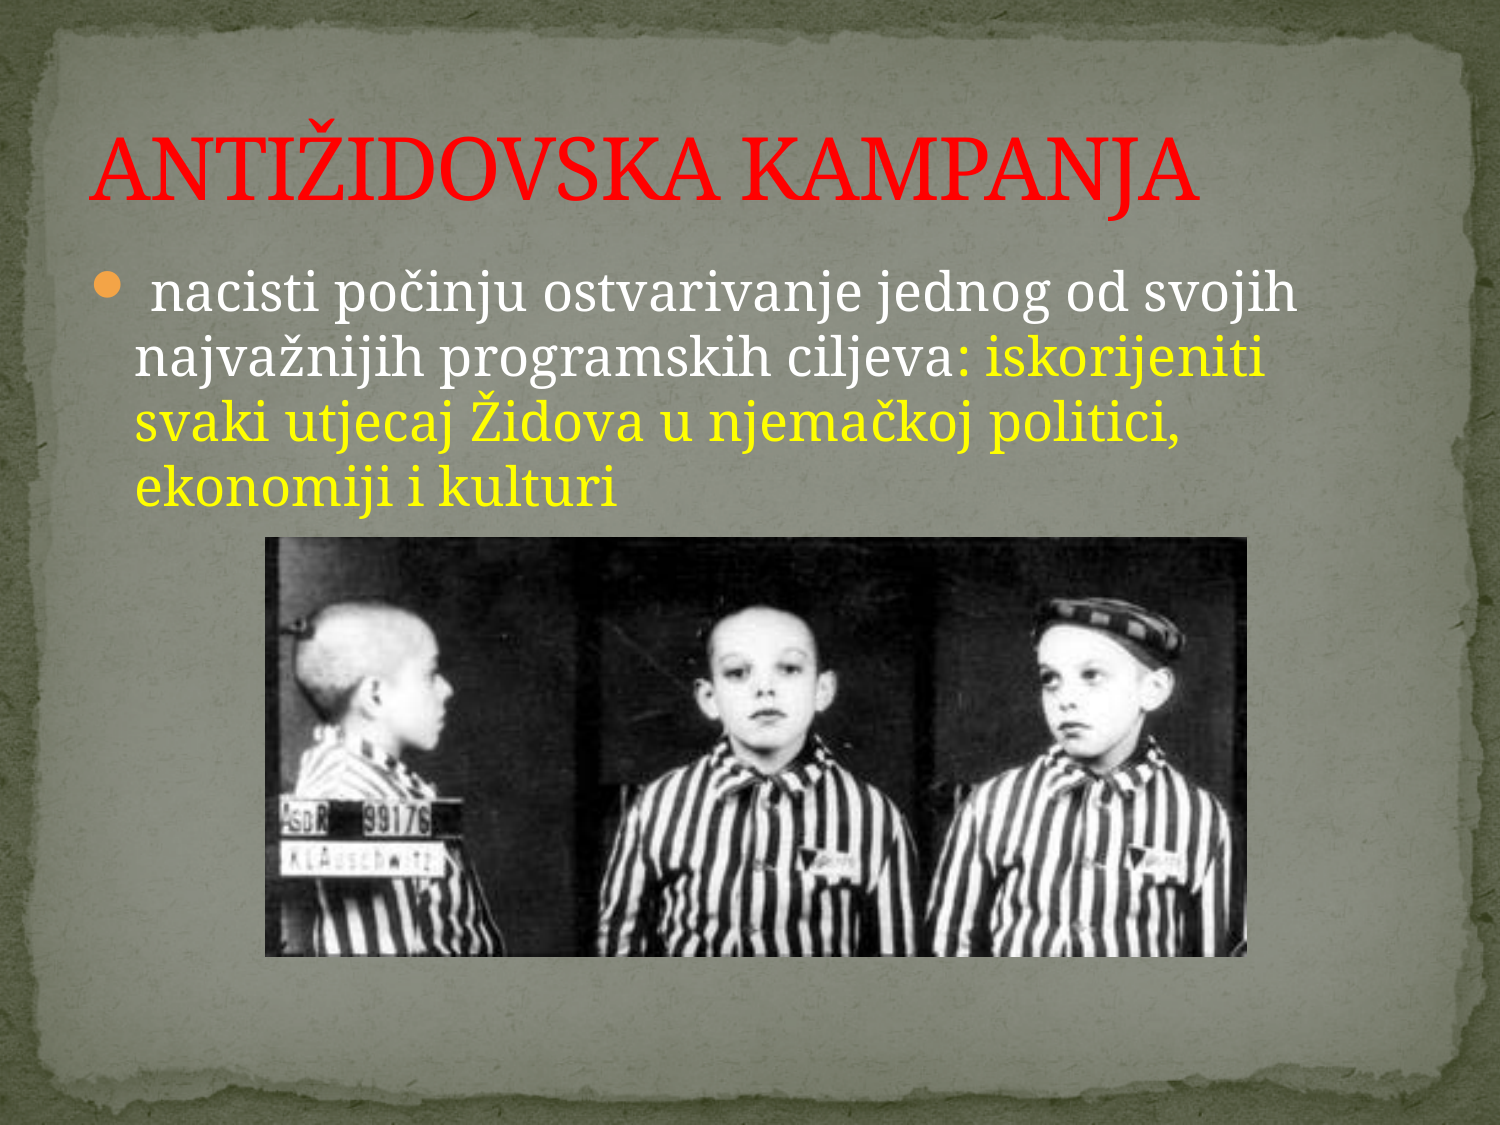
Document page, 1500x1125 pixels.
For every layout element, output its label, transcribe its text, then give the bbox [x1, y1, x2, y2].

title ANTIŽIDOVSKA KAMPANJA [74, 24, 1425, 225]
picture [265, 537, 1247, 957]
list nacisti počinju ostvarivanje jednog od svojih najvažnijih programskih ciljeva: iskorijeniti svaki utjecaj Židova u njemačkoj politici, ekonomiji i kulturi [74, 249, 1426, 1001]
